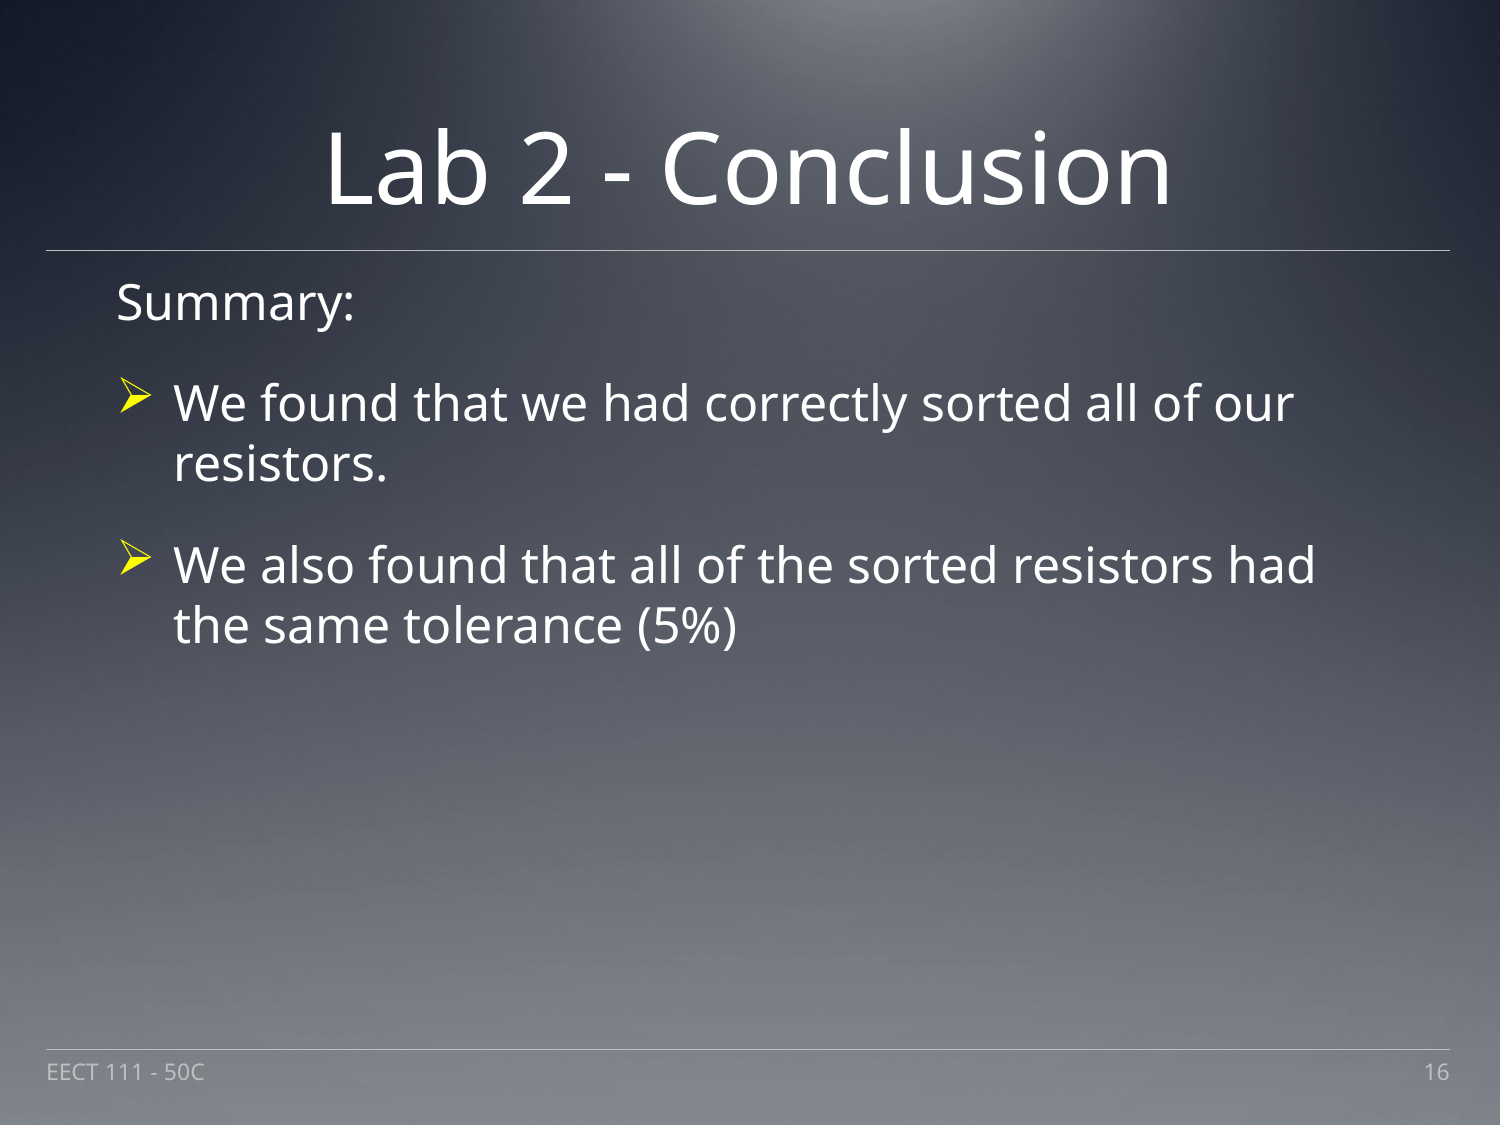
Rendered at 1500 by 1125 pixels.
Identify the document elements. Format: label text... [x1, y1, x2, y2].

slide_number 16 [1325, 1042, 1450, 1103]
title Lab 2 - Conclusion [105, 17, 1394, 233]
list Summary: We found that we had correctly sorted all of our resistors. We also found that all of the sorted resistors had the same tolerance (5%) [101, 262, 1394, 1024]
footer EECT 111 - 50C [46, 1042, 521, 1103]
